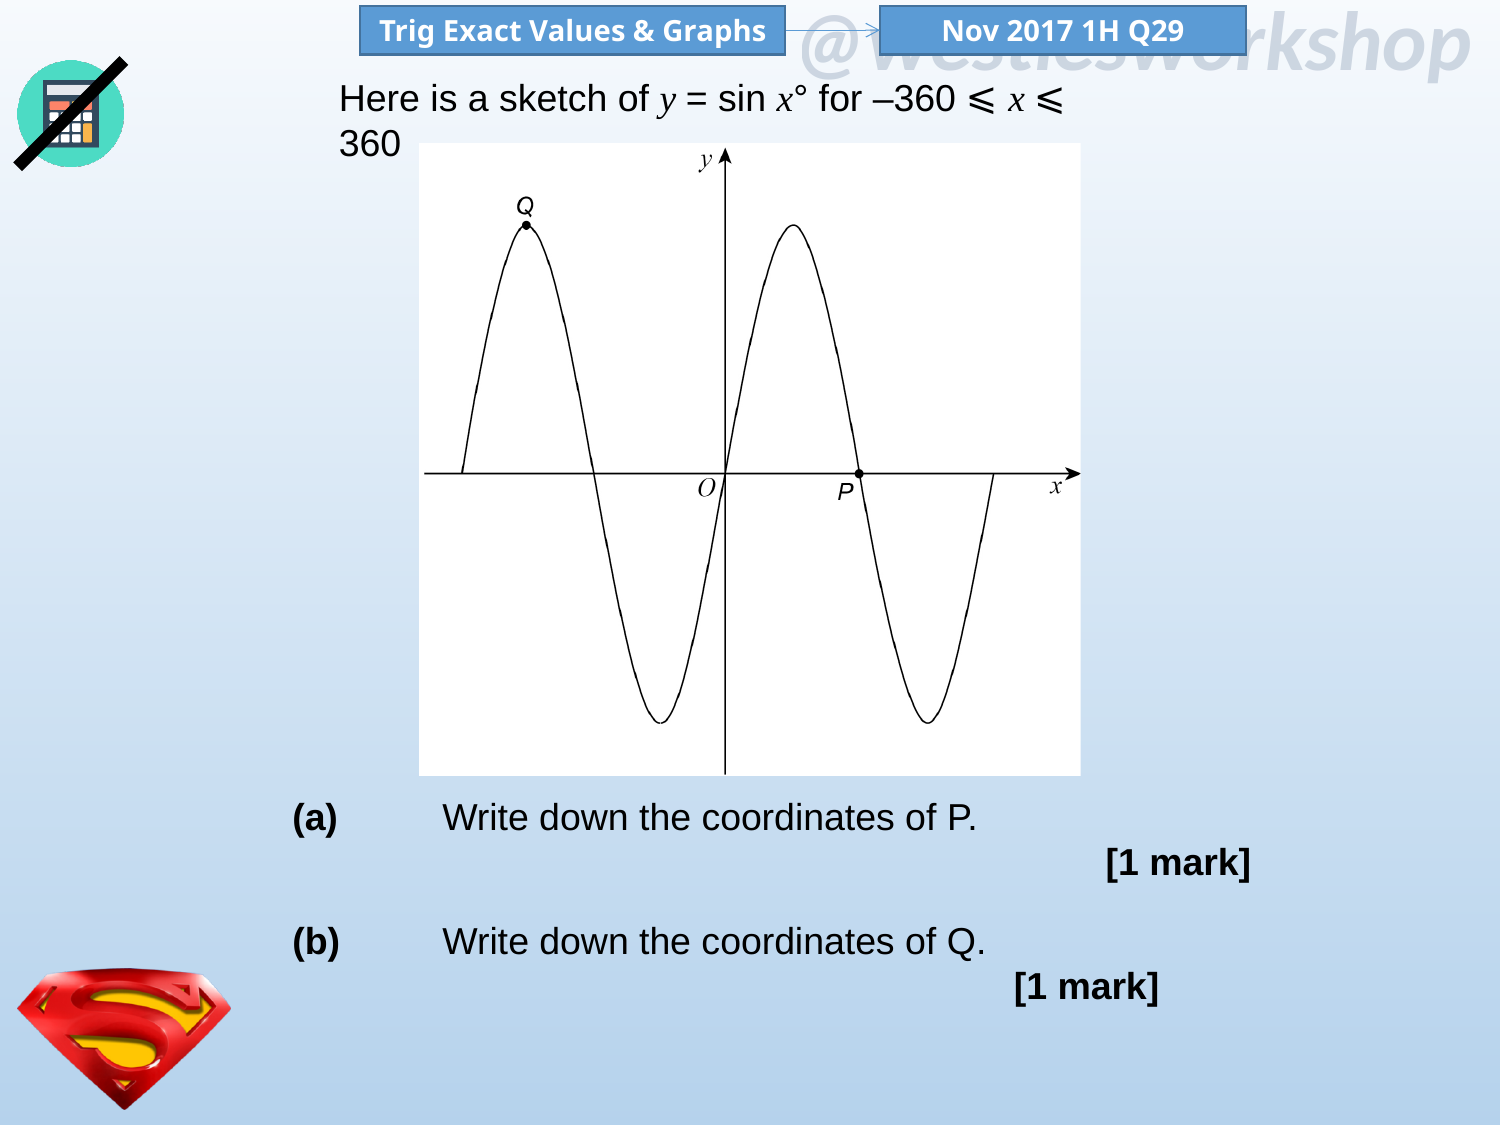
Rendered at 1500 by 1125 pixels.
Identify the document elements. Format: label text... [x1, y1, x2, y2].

text_box (a) Write down the coordinates of P. [1 mark] [277, 785, 1421, 891]
picture [419, 143, 1081, 776]
text_box (b) Write down the coordinates of Q. [1 mark] [277, 909, 1329, 1015]
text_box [17, 60, 124, 167]
picture [17, 968, 231, 1110]
text_box Here is a sketch of y = sin x° for –360 ⩽ x ⩽ 360 [324, 66, 1148, 172]
text_box Trig Exact Values & Graphs [359, 5, 786, 56]
text_box Nov 2017 1H Q29 [879, 5, 1247, 56]
